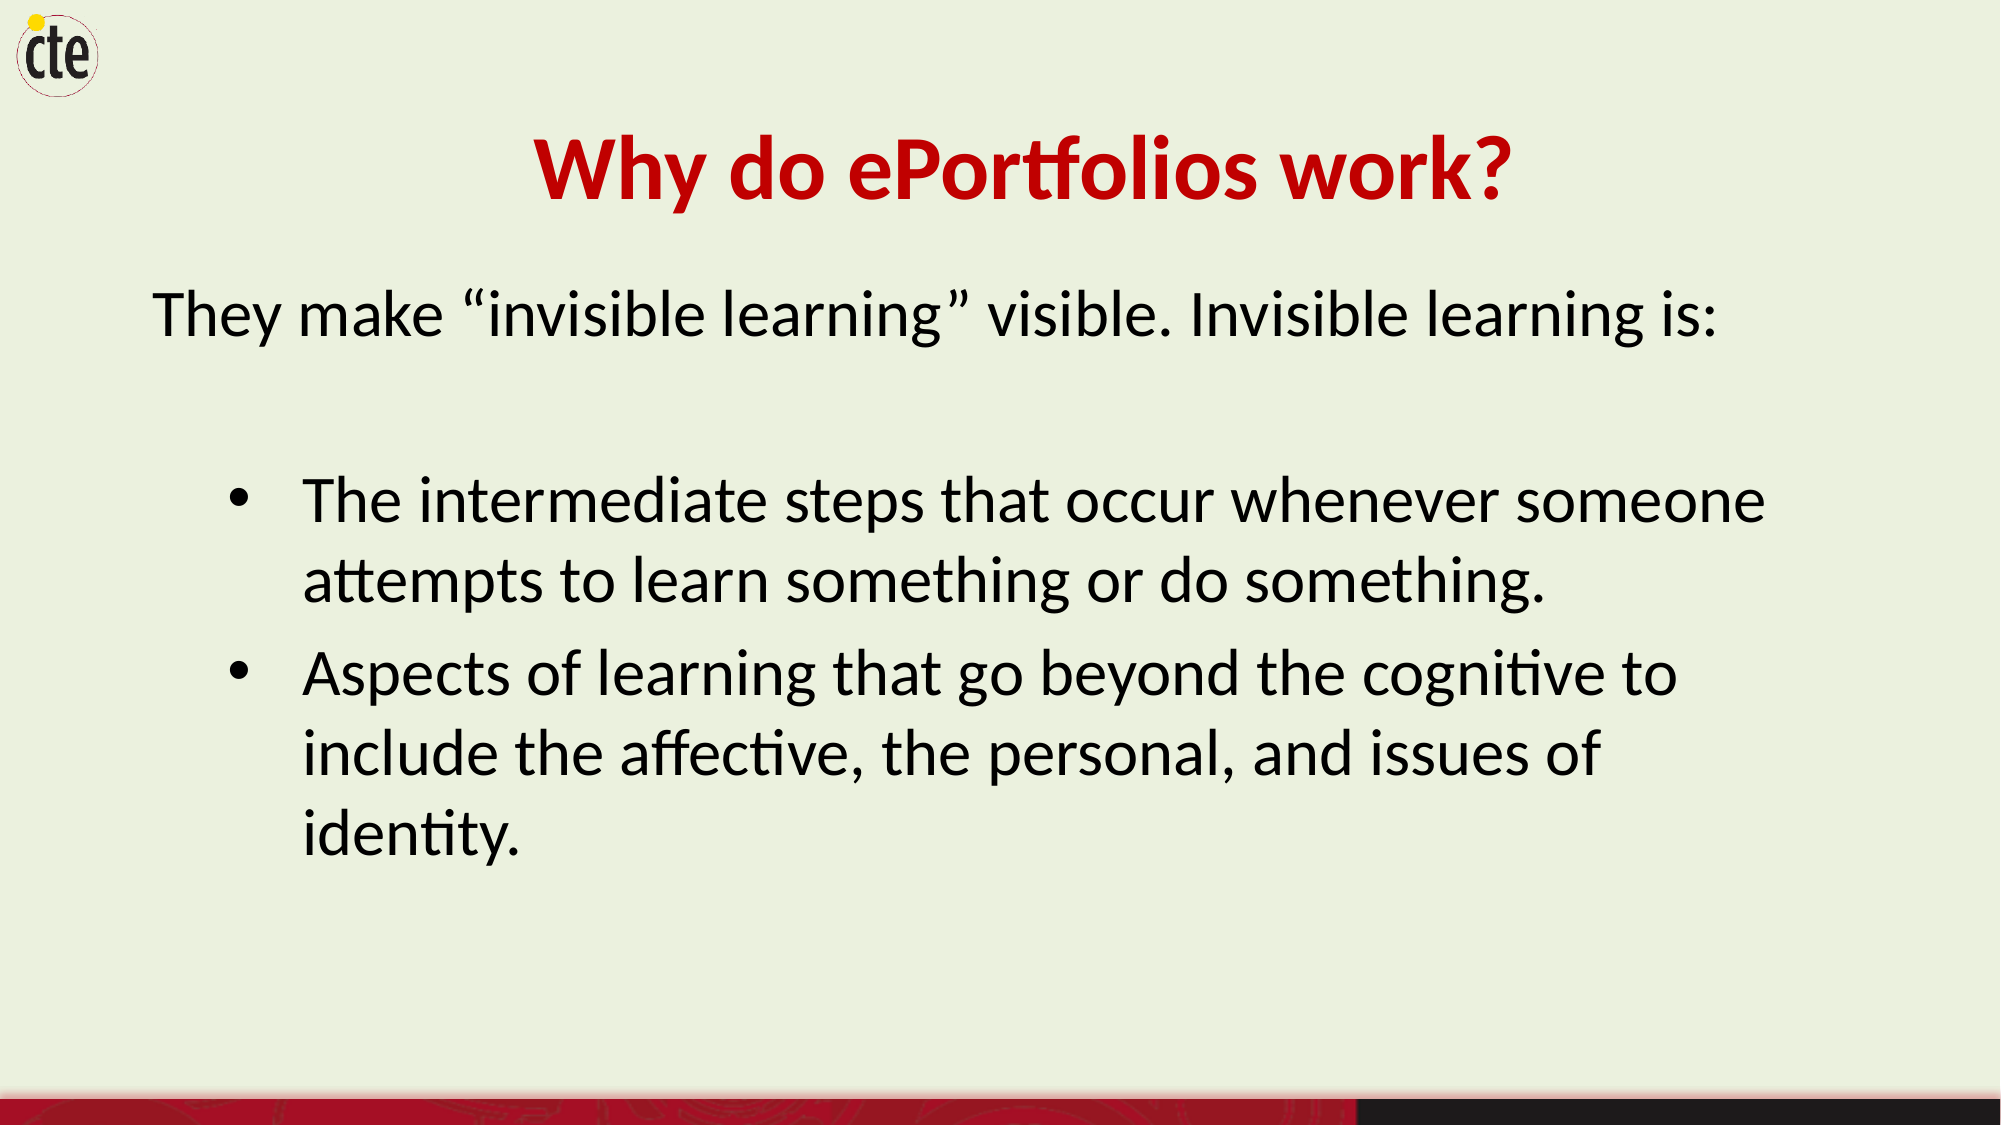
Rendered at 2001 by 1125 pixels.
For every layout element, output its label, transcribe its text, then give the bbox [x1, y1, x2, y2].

picture [0, 1099, 2001, 1125]
text_box Why do ePortfolios work? [387, 62, 1663, 263]
picture [14, 11, 100, 99]
subtitle They make “invisible learning” visible. Invisible learning is: The intermediate steps that occur whenever someone attempts to learn something or do something. Aspects of learning that go beyond the cognitive to include the affective, the personal, and issues of identity. [137, 261, 1850, 950]
